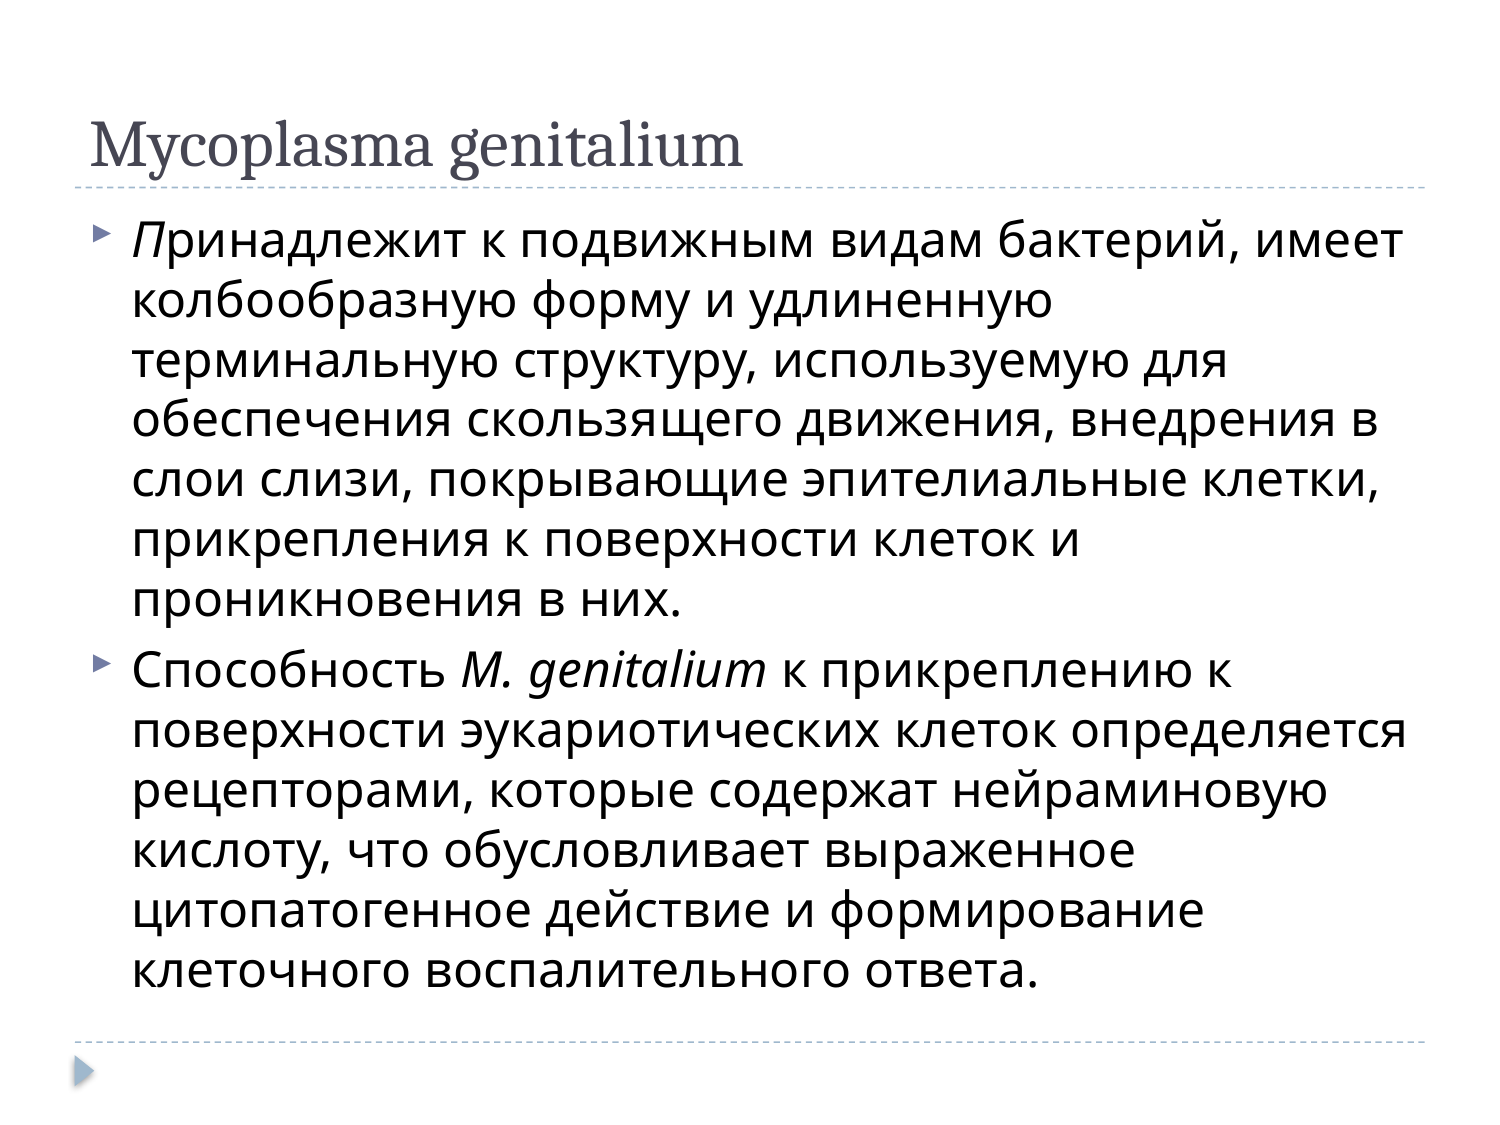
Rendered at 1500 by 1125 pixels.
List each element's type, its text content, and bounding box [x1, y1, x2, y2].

title Mycoplasma genitalium [75, 24, 1425, 188]
list Принадлежит к подвижным видам бактерий, имеет колбообразную форму и удлиненную терминальную структуру, используемую для обеспечения скользящего движения, внедрения в слои слизи, покрывающие эпителиальные клетки, прикрепления к поверхности клеток и проникновения в них. Способность M. genitalium к прикреплению к поверхности эукариотических клеток определяется рецепторами, которые содержат нейраминовую кислоту, что обусловливает выраженное цитопатогенное действие и формирование клеточного воспалительного ответа. [75, 200, 1425, 1010]
